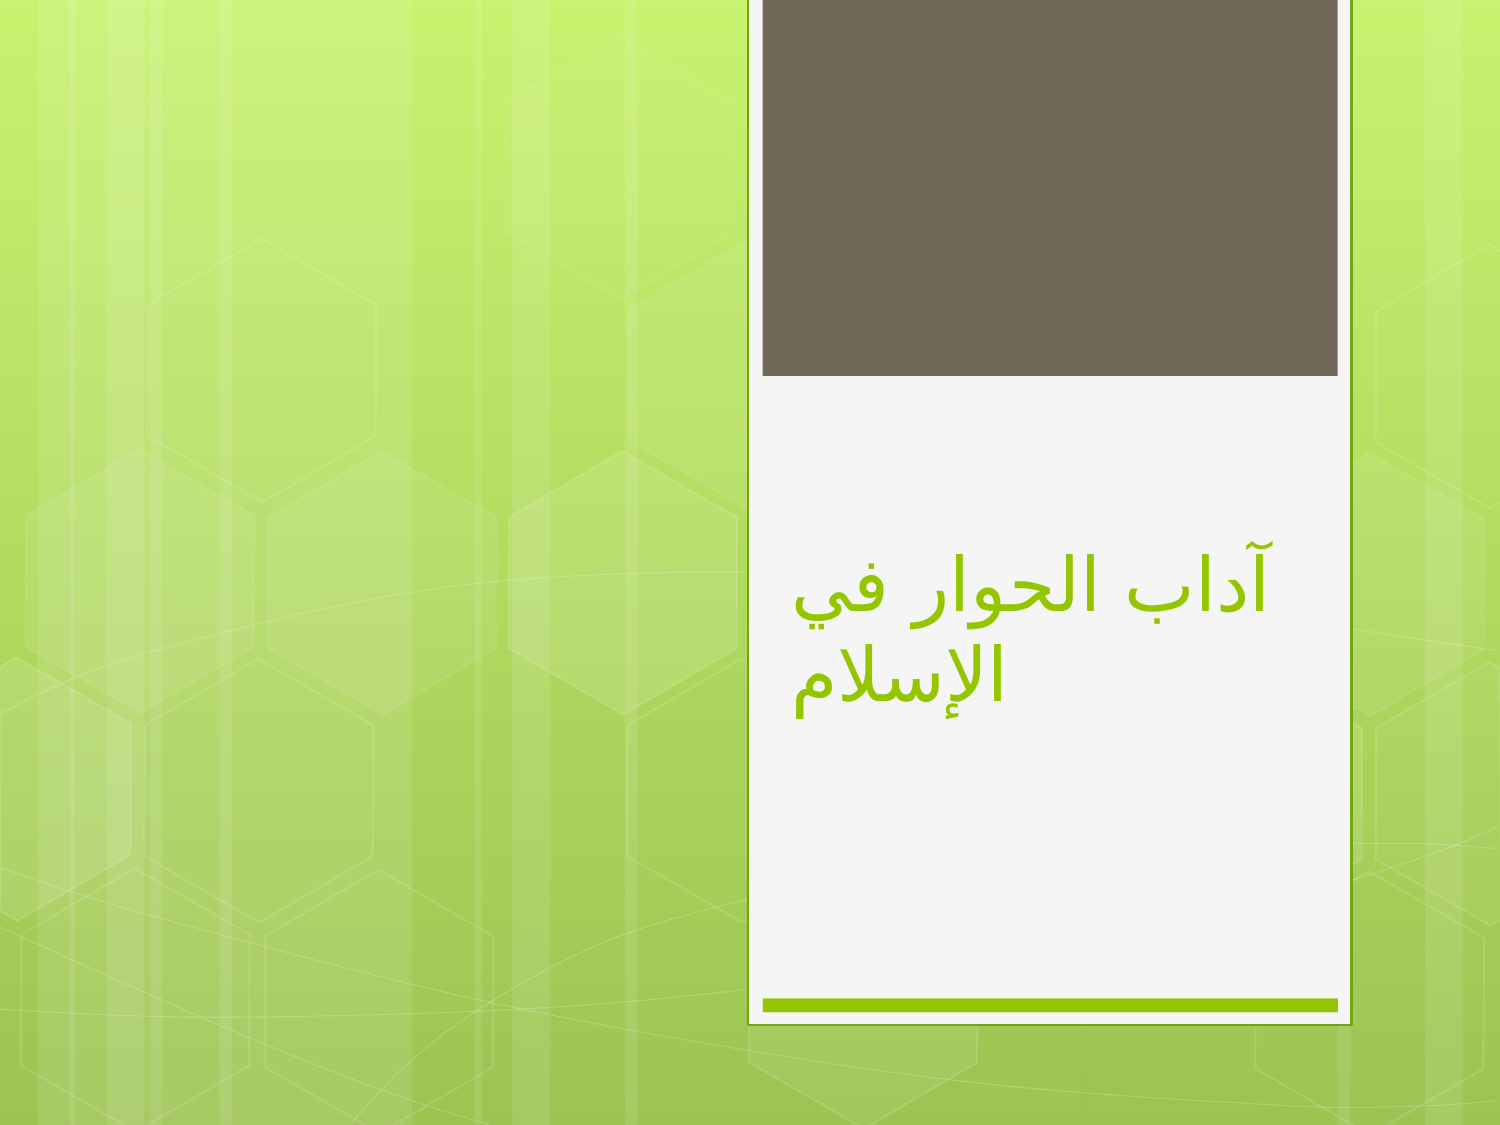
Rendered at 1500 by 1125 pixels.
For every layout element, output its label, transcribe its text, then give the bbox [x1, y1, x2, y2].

title آداب الحوار في الإسلام [776, 444, 1320, 724]
